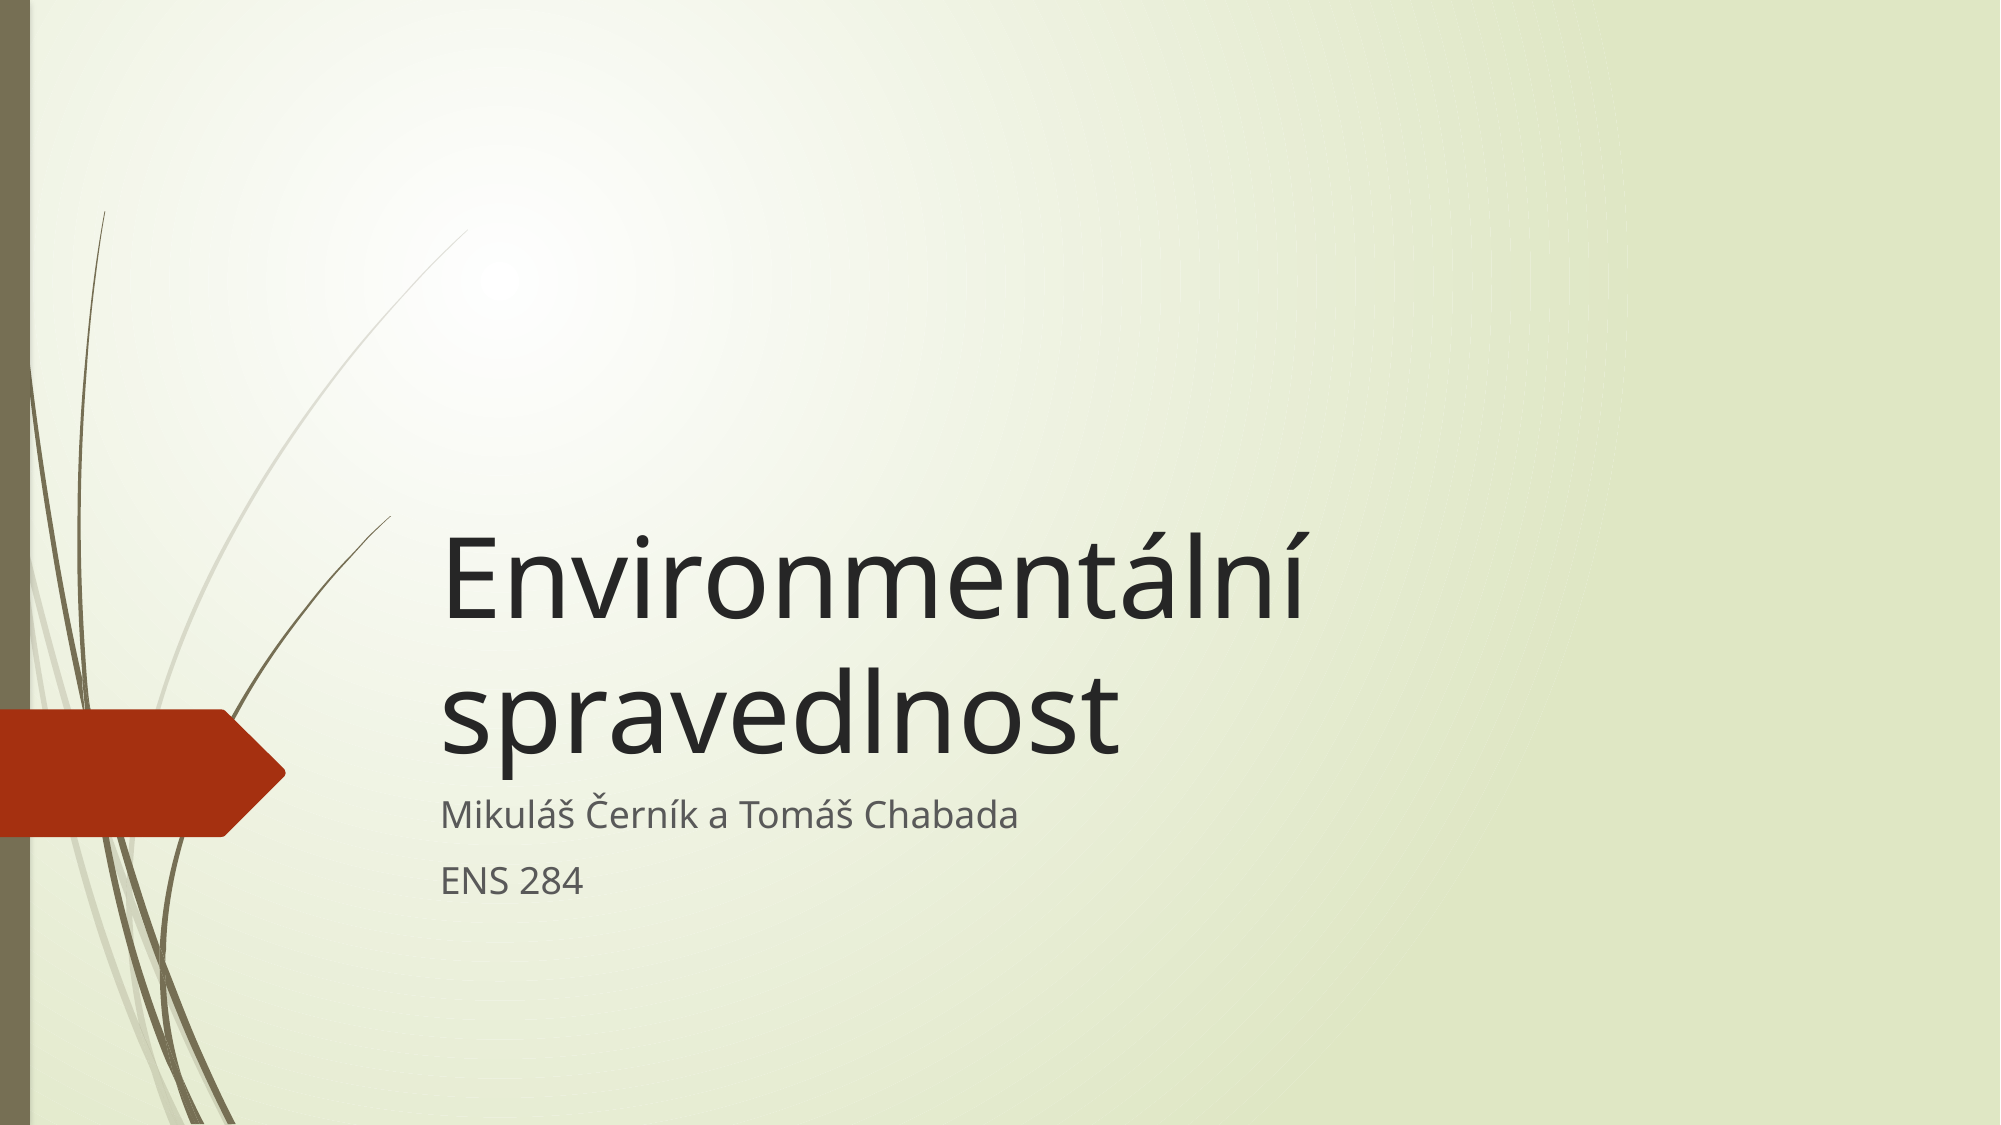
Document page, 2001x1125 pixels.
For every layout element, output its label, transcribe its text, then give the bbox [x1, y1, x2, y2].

subtitle Mikuláš Černík a Tomáš Chabada ENS 284 [424, 783, 1888, 969]
title Environmentální spravedlnost [424, 412, 1888, 783]
